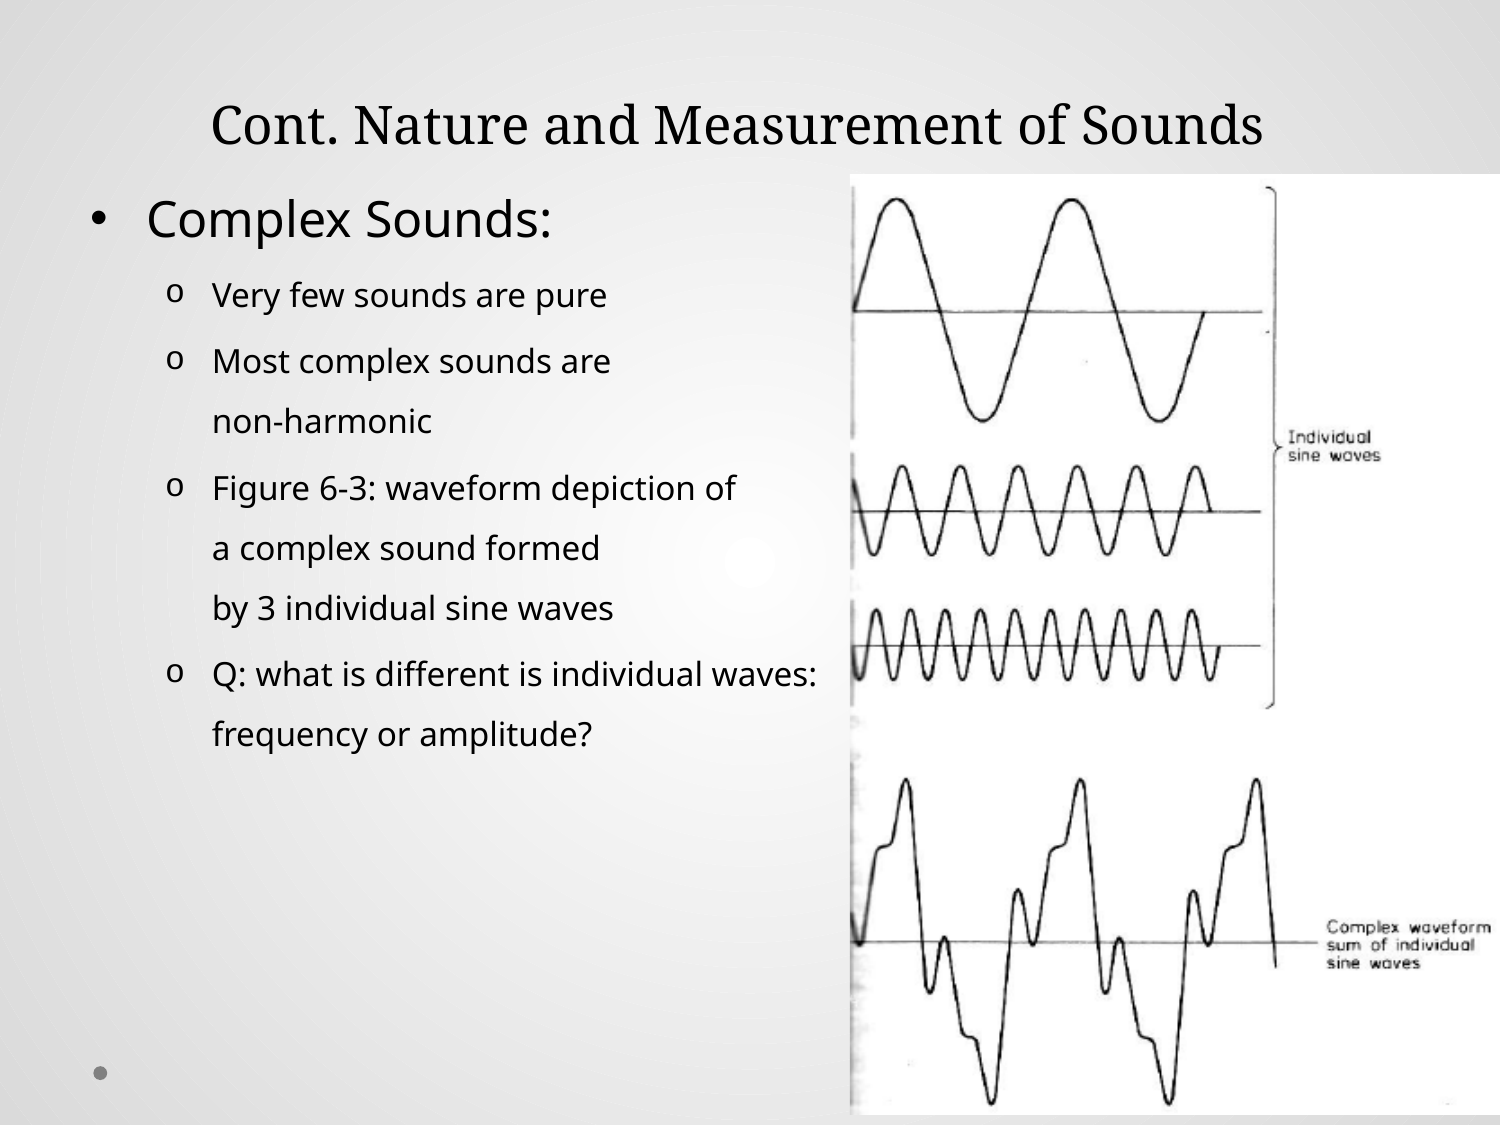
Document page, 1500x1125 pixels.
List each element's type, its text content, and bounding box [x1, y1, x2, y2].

list Complex Sounds: Very few sounds are pure Most complex sounds are non-harmonic Figure 6-3: waveform depiction of a complex sound formed by 3 individual sine waves Q: what is different is individual waves: frequency or amplitude? [75, 149, 1325, 1125]
picture [849, 174, 1500, 1116]
title Cont. Nature and Measurement of Sounds [62, 62, 1413, 163]
